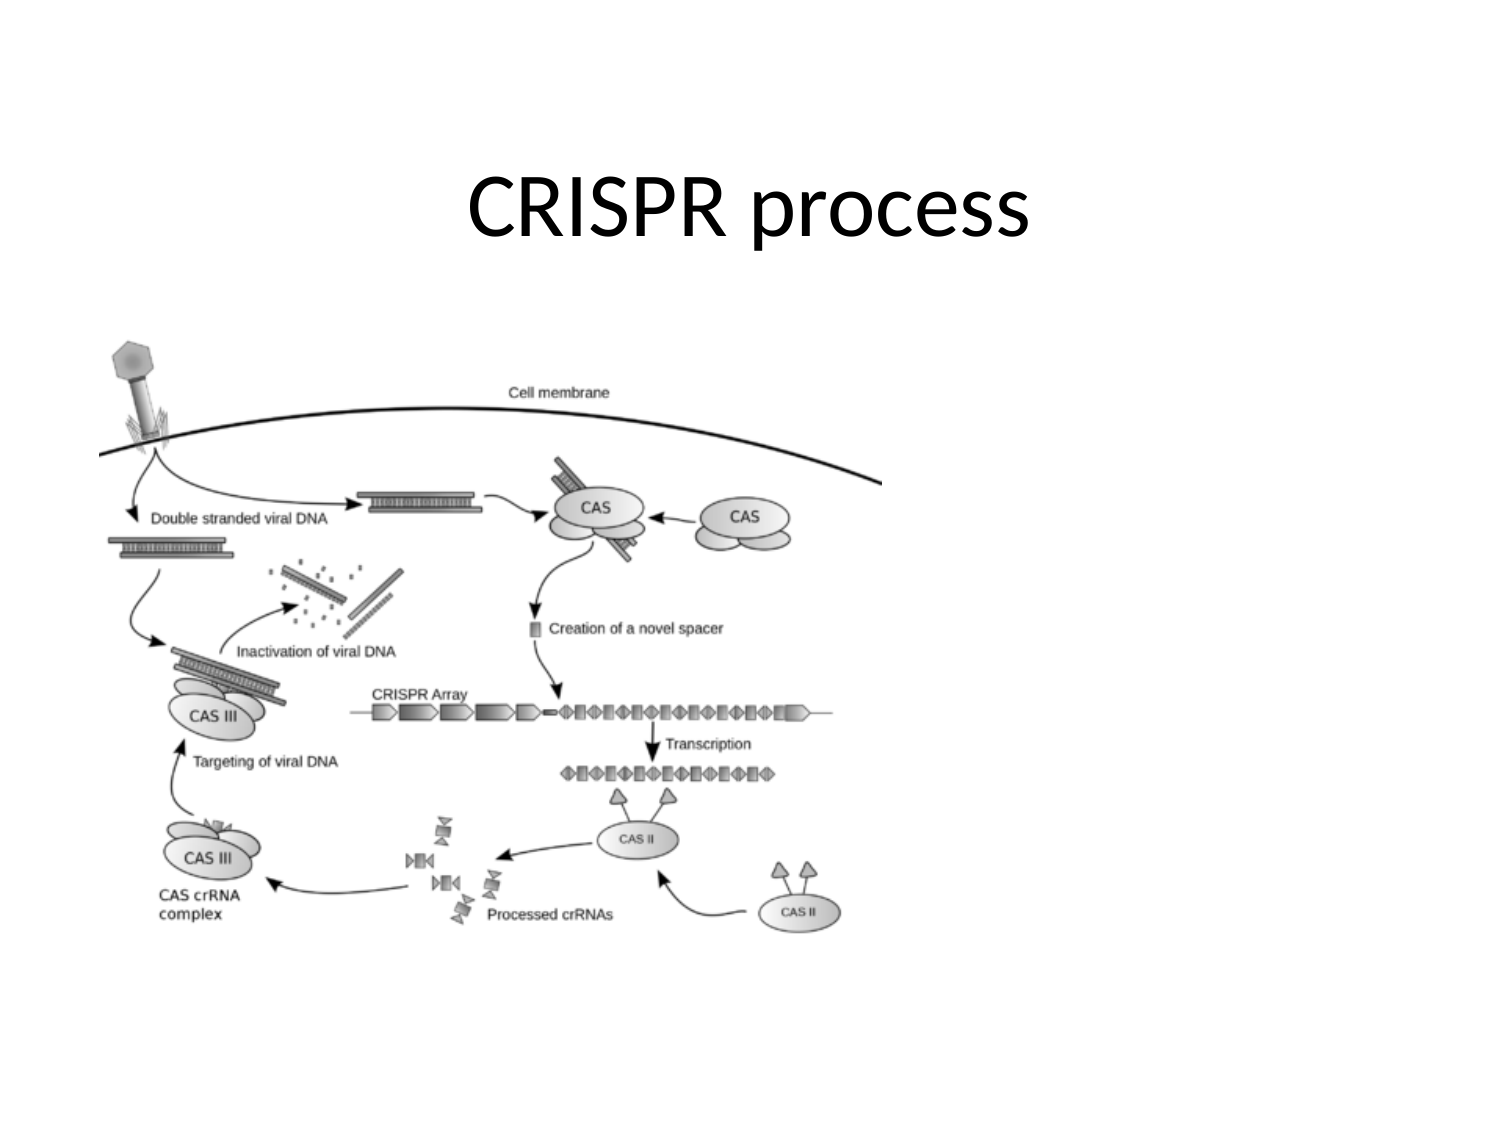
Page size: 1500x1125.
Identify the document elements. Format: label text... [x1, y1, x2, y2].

title CRISPR process [75, 112, 1425, 288]
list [99, 337, 882, 971]
